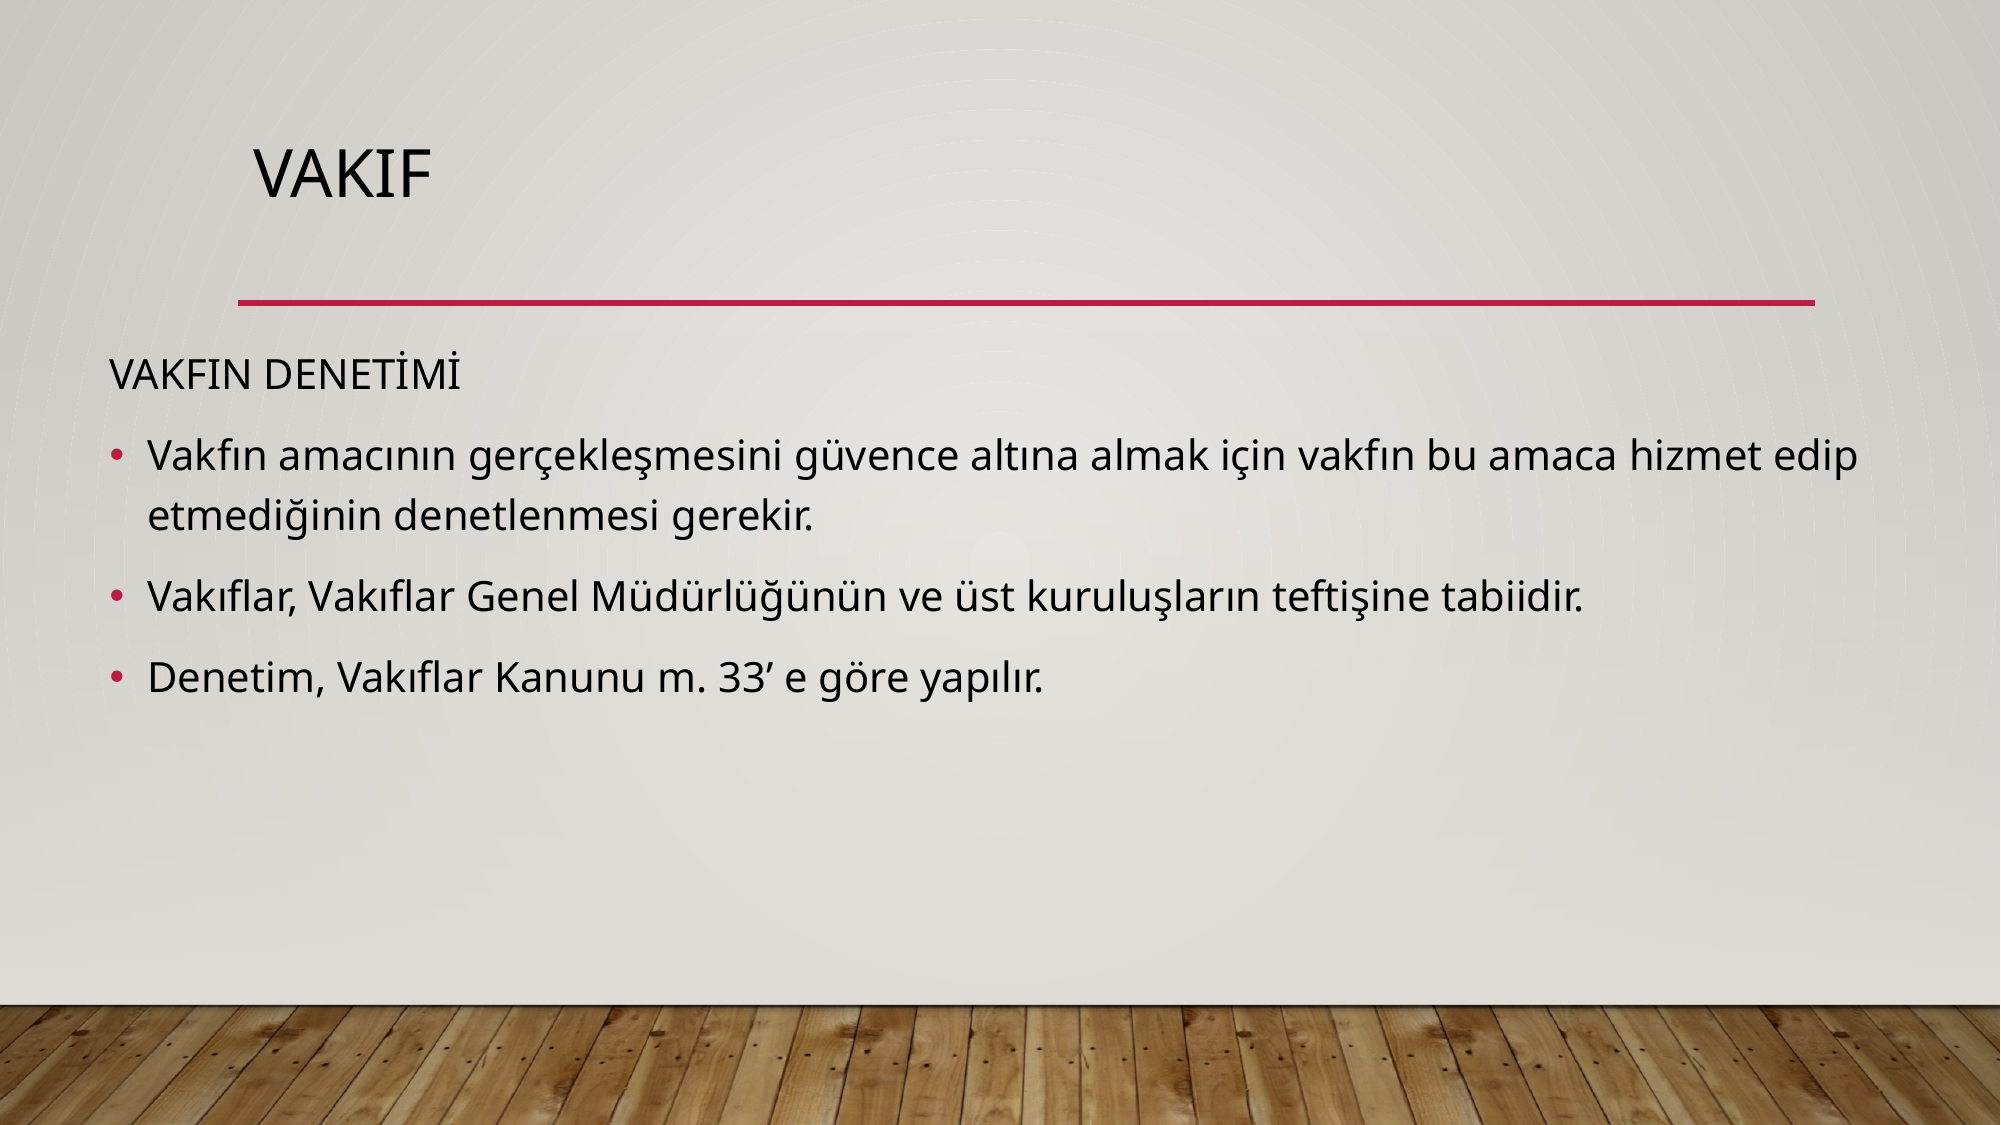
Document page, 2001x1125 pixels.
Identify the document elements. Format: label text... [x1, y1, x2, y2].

picture [0, 1005, 2000, 1125]
title vakıf [238, 131, 1814, 305]
list VAKFIN DENETİMİ Vakfın amacının gerçekleşmesini güvence altına almak için vakfın bu amaca hizmet edip etmediğinin denetlenmesi gerekir. Vakıflar, Vakıflar Genel Müdürlüğünün ve üst kuruluşların teftişine tabiidir. Denetim, Vakıflar Kanunu m. 33’ e göre yapılır. [94, 330, 1908, 993]
